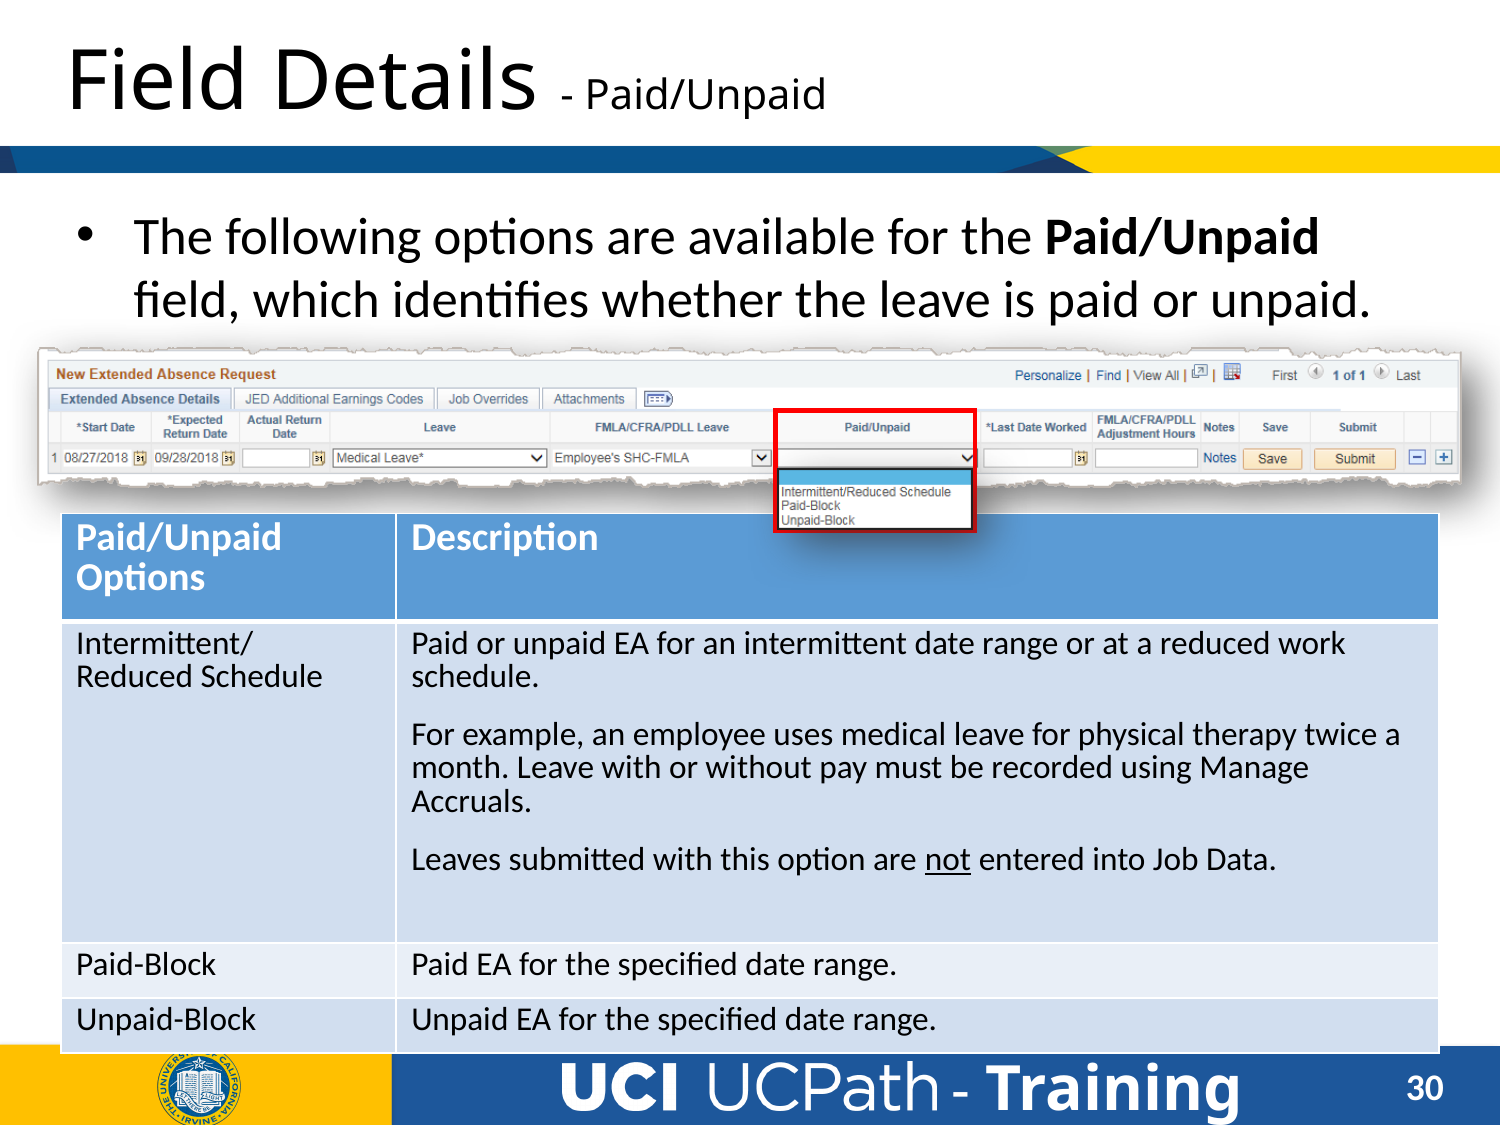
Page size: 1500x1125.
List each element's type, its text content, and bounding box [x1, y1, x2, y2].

table_cell Paid EA for the specified date range. [397, 944, 1438, 997]
table_cell Unpaid EA for the specified date range. [397, 999, 1438, 1052]
title Field Details - Paid/Unpaid [49, 6, 1400, 147]
table_cell Childbearing Leave* [770, 514, 1009, 569]
list The following options are available for the Paid/Unpaid field, which identifies whether the leave is paid or unpaid. [61, 193, 1412, 339]
picture [0, 120, 1500, 251]
table_header Description [397, 514, 1438, 619]
table_cell Paid or unpaid EA for an intermittent date range or at a reduced work schedule. For example, an employee uses medical leave for physical therapy twice a month. Leave with or without pay must be recorded using Manage Accruals. Leaves submitted with this option are not entered into Job Data. [397, 624, 1438, 942]
table_cell Intermittent/ Reduced Schedule [62, 624, 395, 942]
picture [562, 1061, 937, 1111]
table_header Paid/Unpaid Options [62, 514, 395, 619]
picture [37, 346, 1463, 530]
picture [157, 1054, 241, 1125]
table_cell Paid-Block [62, 944, 395, 997]
table_cell Unpaid-Block [62, 999, 395, 1052]
